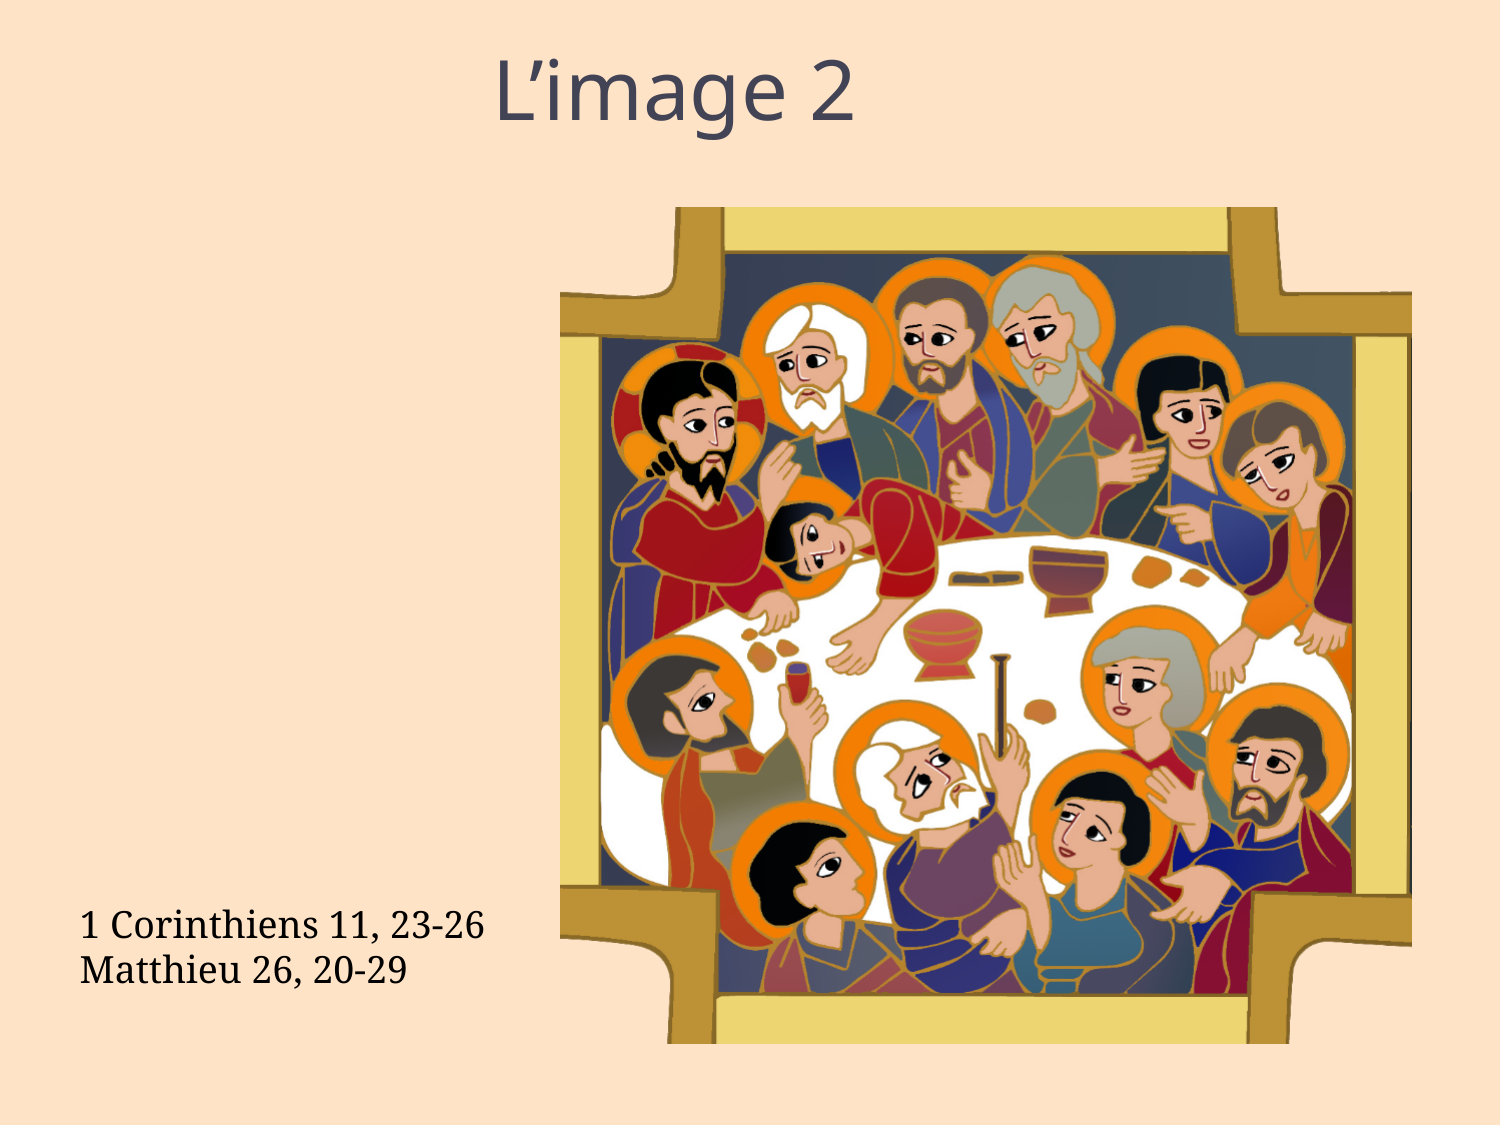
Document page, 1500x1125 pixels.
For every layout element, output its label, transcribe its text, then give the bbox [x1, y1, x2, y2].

title L’image 2 [0, 0, 1350, 175]
picture [560, 207, 1412, 1044]
text_box 1 Corinthiens 11, 23-26 Matthieu 26, 20-29 [64, 893, 502, 998]
